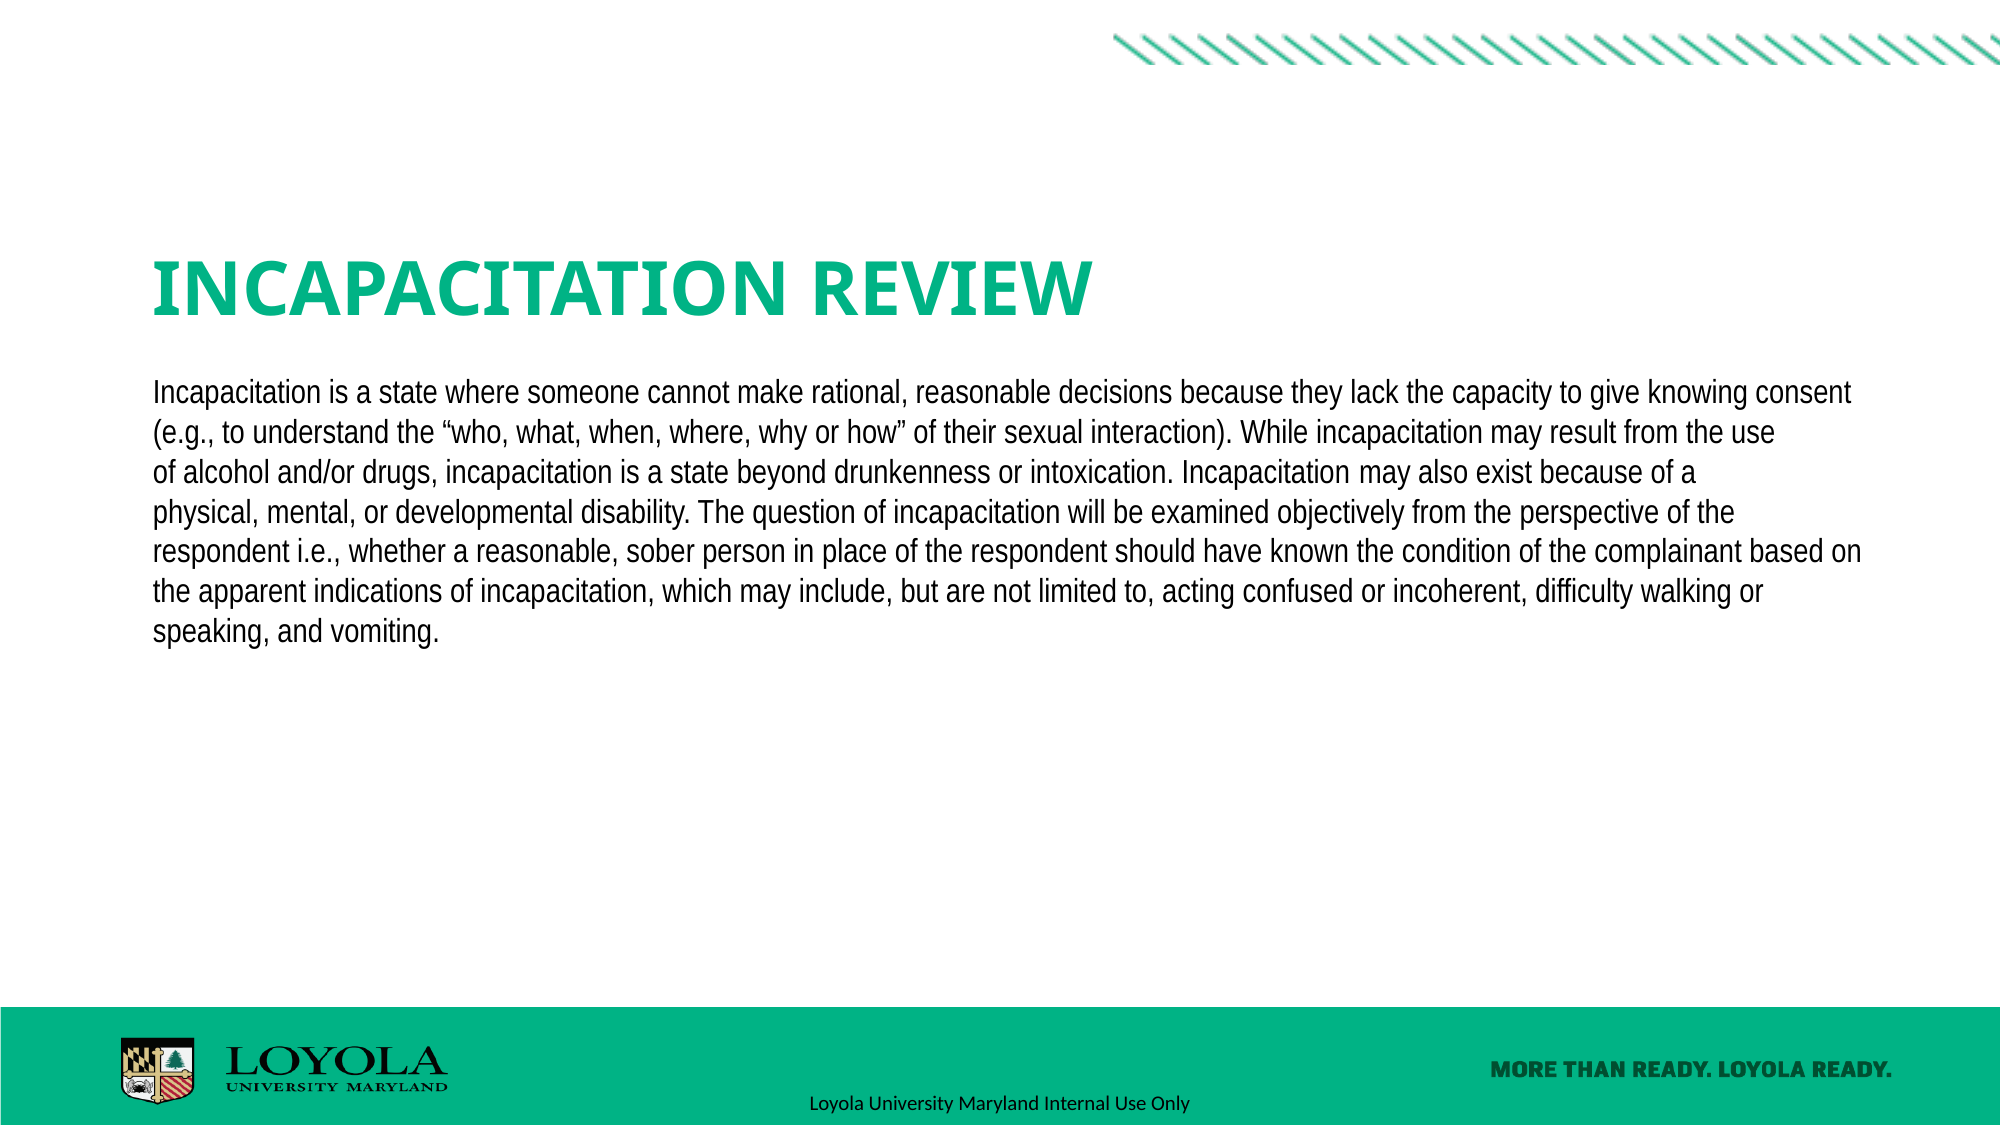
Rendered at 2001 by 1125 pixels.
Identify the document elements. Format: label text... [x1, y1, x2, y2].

title Incapacitation Review [137, 167, 1885, 338]
list Incapacitation is a state where someone cannot make rational, reasonable decisions because they lack the capacity to give knowing consent (e.g., to understand the “who, what, when, where, why or how” of their sexual interaction). While incapacitation may result from the use of alcohol and/or drugs, incapacitation is a state beyond drunkenness or intoxication. Incapacitation may also exist because of a physical, mental, or developmental disability. The question of incapacitation will be examined objectively from the perspective of the respondent i.e., whether a reasonable, sober person in place of the respondent should have known the condition of the complainant based on the apparent indications of incapacitation, which may include, but are not limited to, acting confused or incoherent, difficulty walking or speaking, and vomiting. [137, 362, 1884, 938]
